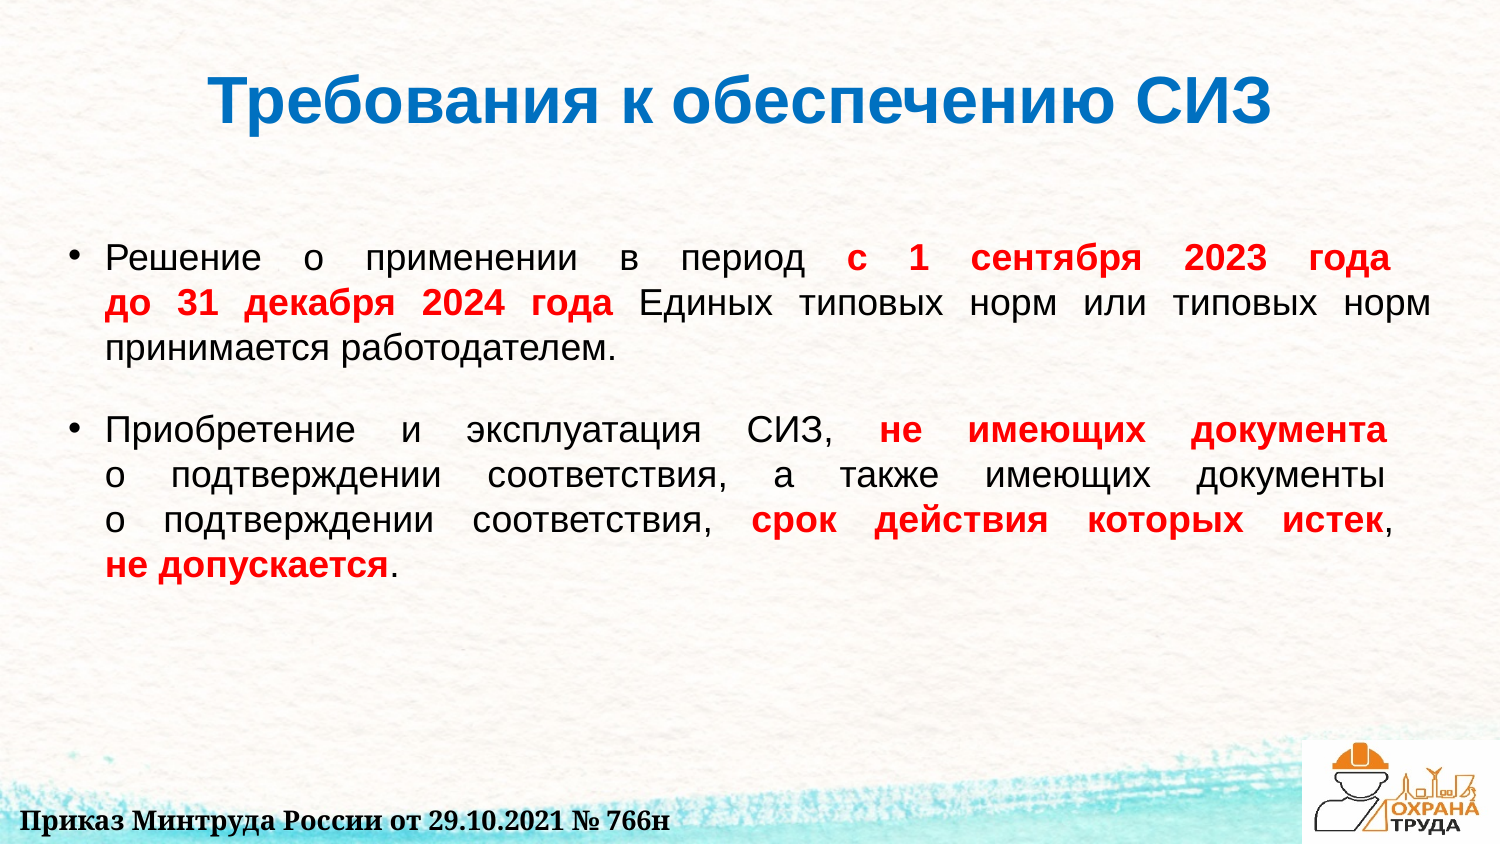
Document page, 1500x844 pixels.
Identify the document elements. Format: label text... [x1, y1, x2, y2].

title Требования к обеспечению СИЗ [123, 32, 1358, 173]
picture [0, 0, 1500, 844]
list Решение о применении в период с 1 сентября 2023 года до 31 декабря 2024 года Единых типовых норм или типовых норм принимается работодателем. Приобретение и эксплуатация СИЗ, не имеющих документа о подтверждении соответствия, а также имеющих документы о подтверждении соответствия, срок действия которых истек, не допускается. [53, 225, 1447, 812]
text_box Приказ Минтруда России от 29.10.2021 № 766н [4, 795, 856, 843]
